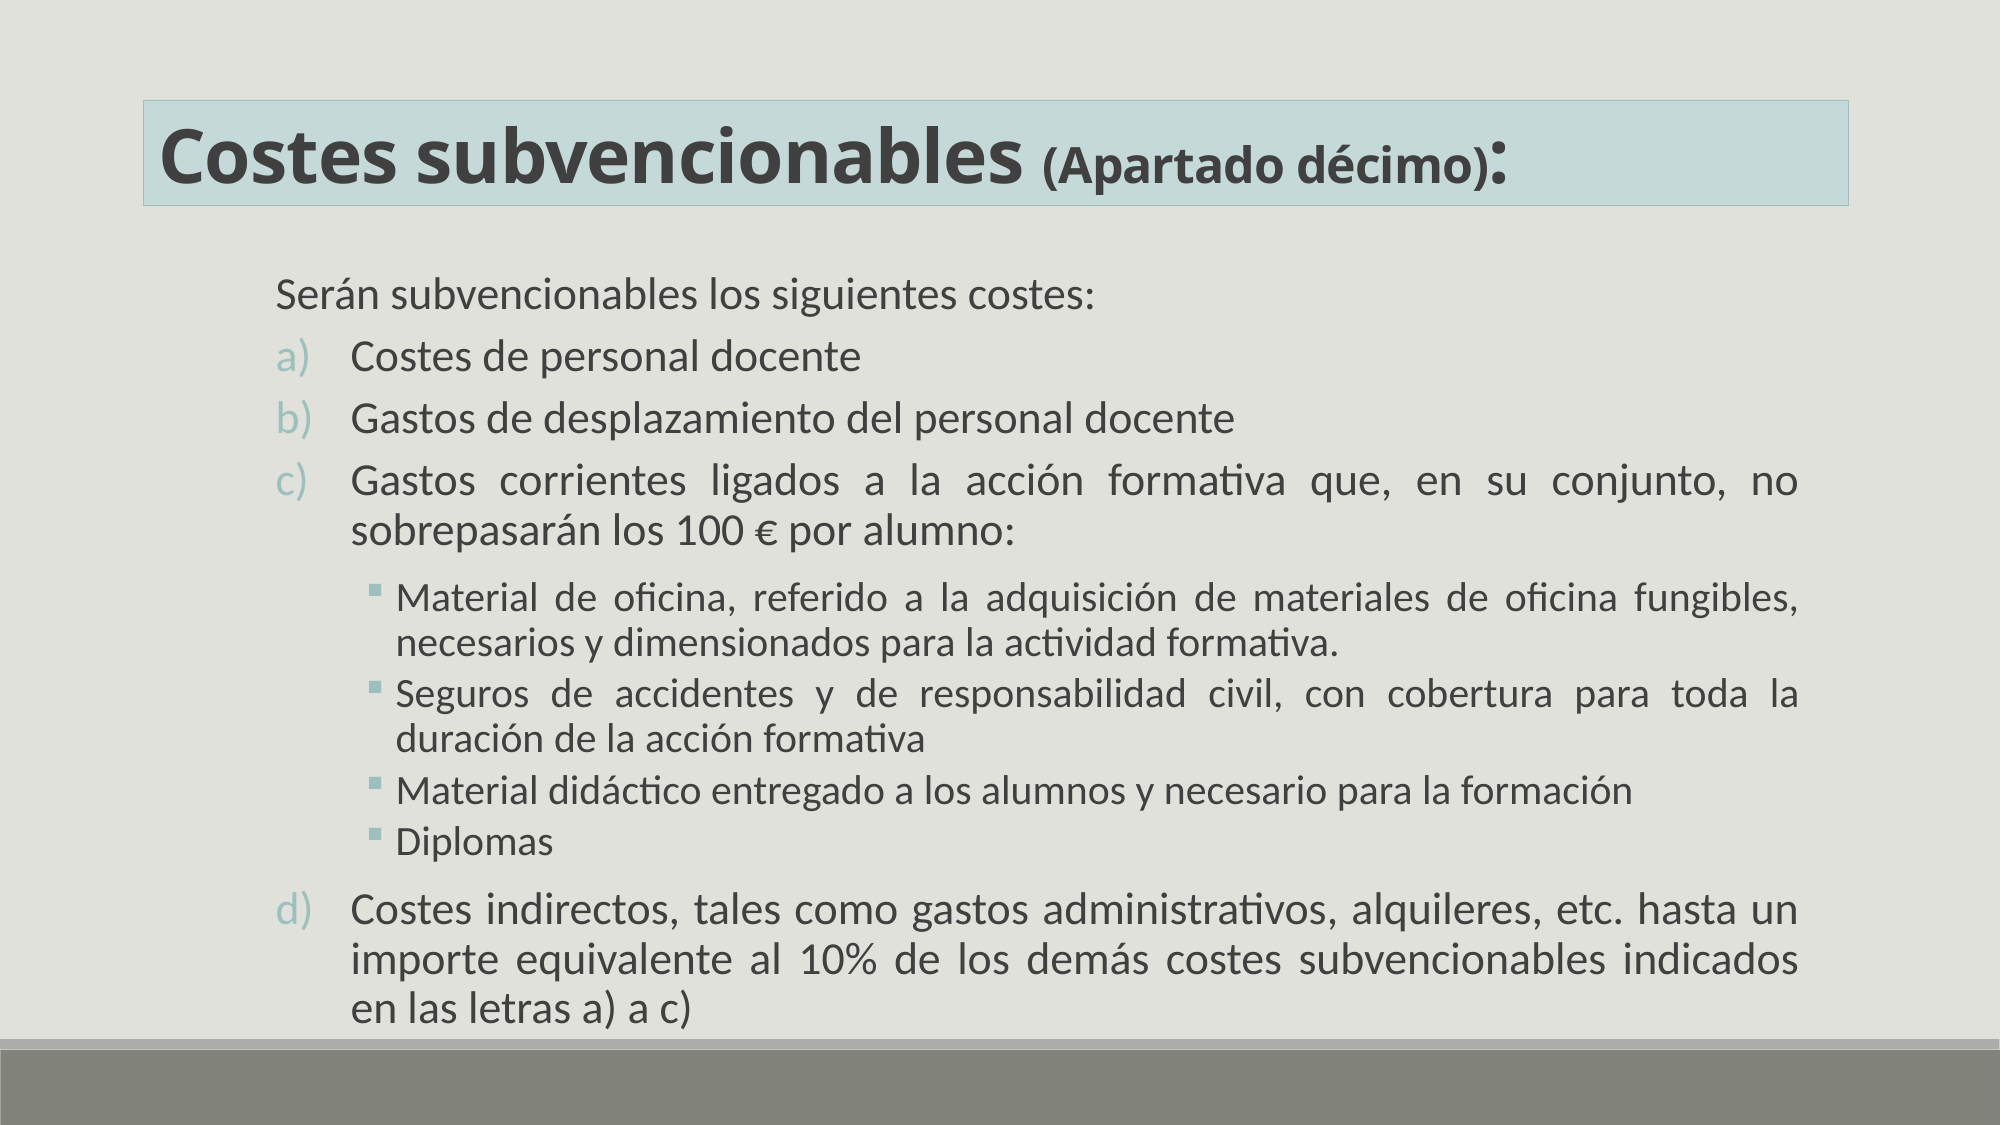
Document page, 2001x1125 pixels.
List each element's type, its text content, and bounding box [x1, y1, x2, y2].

text_box Costes subvencionables (Apartado décimo): [143, 100, 1849, 206]
text_box Serán subvencionables los siguientes costes: Costes de personal docente Gastos de desplazamiento del personal docente Gastos corrientes ligados a la acción formativa que, en su conjunto, no sobrepasarán los 100 € por alumno: Material de oficina, referido a la adquisición de materiales de oficina fungibles, necesarios y dimensionados para la actividad formativa. Seguros de accidentes y de responsabilidad civil, con cobertura para toda la duración de la acción formativa Material didáctico entregado a los alumnos y necesario para la formación Diplomas Costes indirectos, tales como gastos administrativos, alquileres, etc. hasta un importe equivalente al 10% de los demás costes subvencionables indicados en las letras a) a c) [227, 262, 1816, 985]
